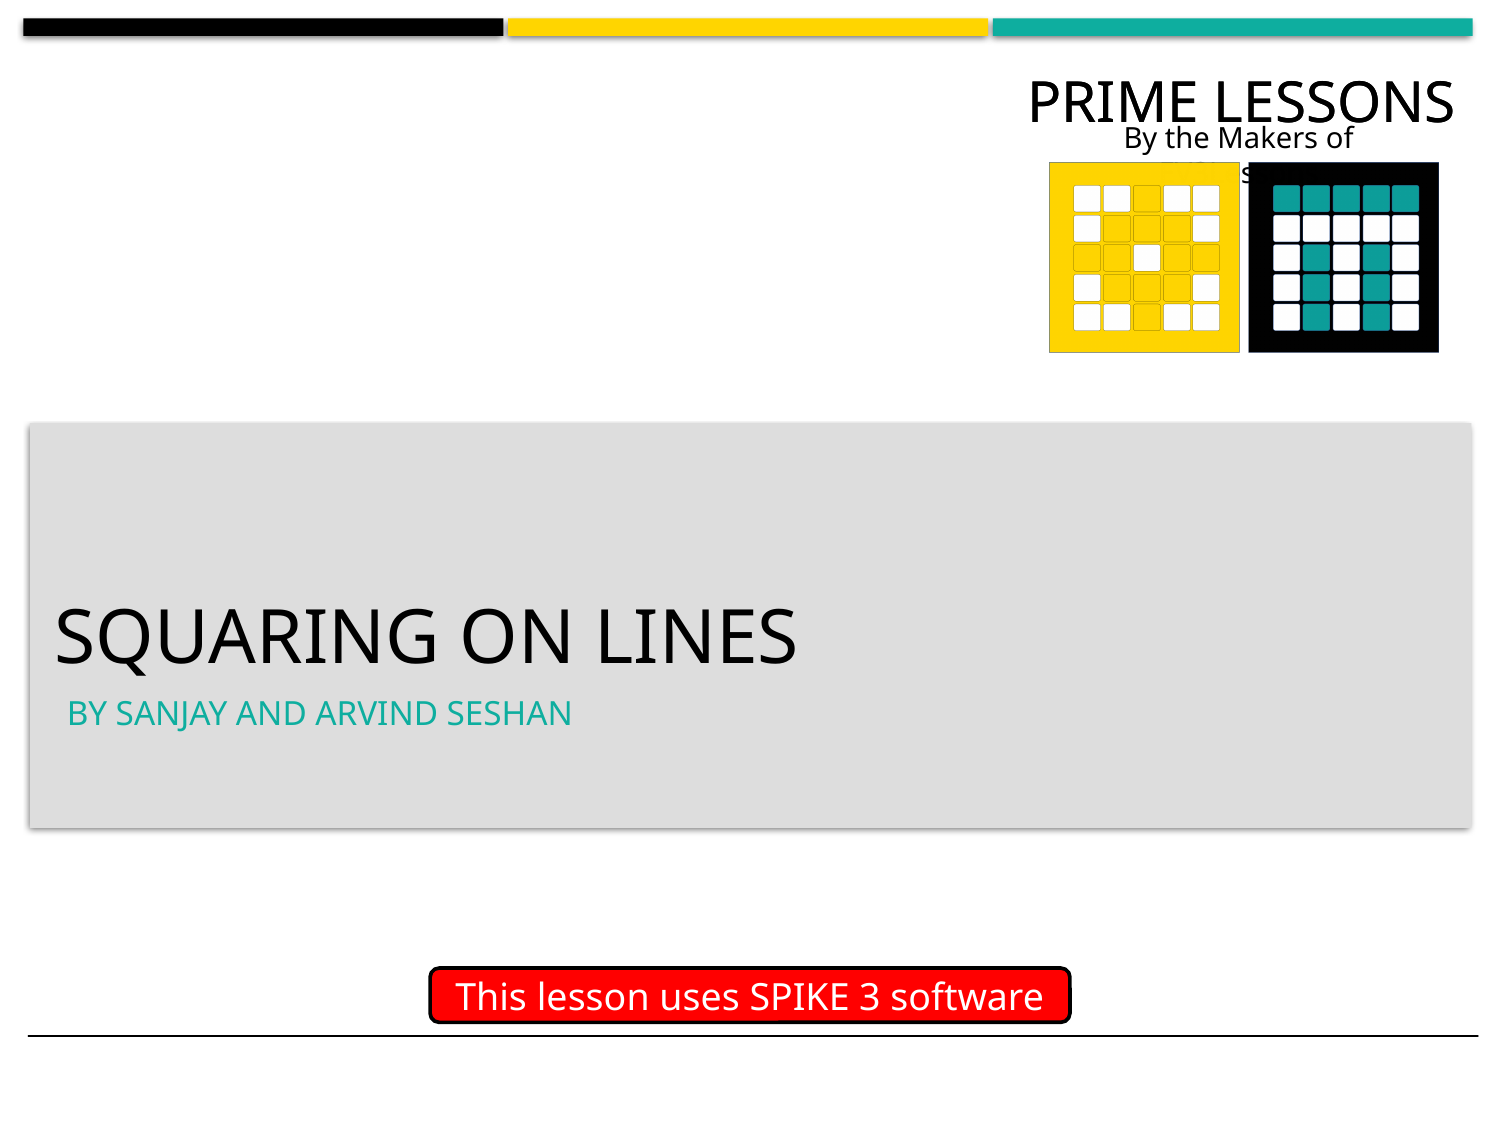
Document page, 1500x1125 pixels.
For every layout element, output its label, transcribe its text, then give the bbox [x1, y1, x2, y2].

title Squaring on Lines [39, 439, 994, 686]
picture [1049, 162, 1240, 353]
picture [1248, 162, 1439, 353]
subtitle BY SANJAY AND ARVIND SESHAN [51, 685, 994, 782]
text_box This lesson uses SPIKE 3 software [428, 966, 1072, 1025]
